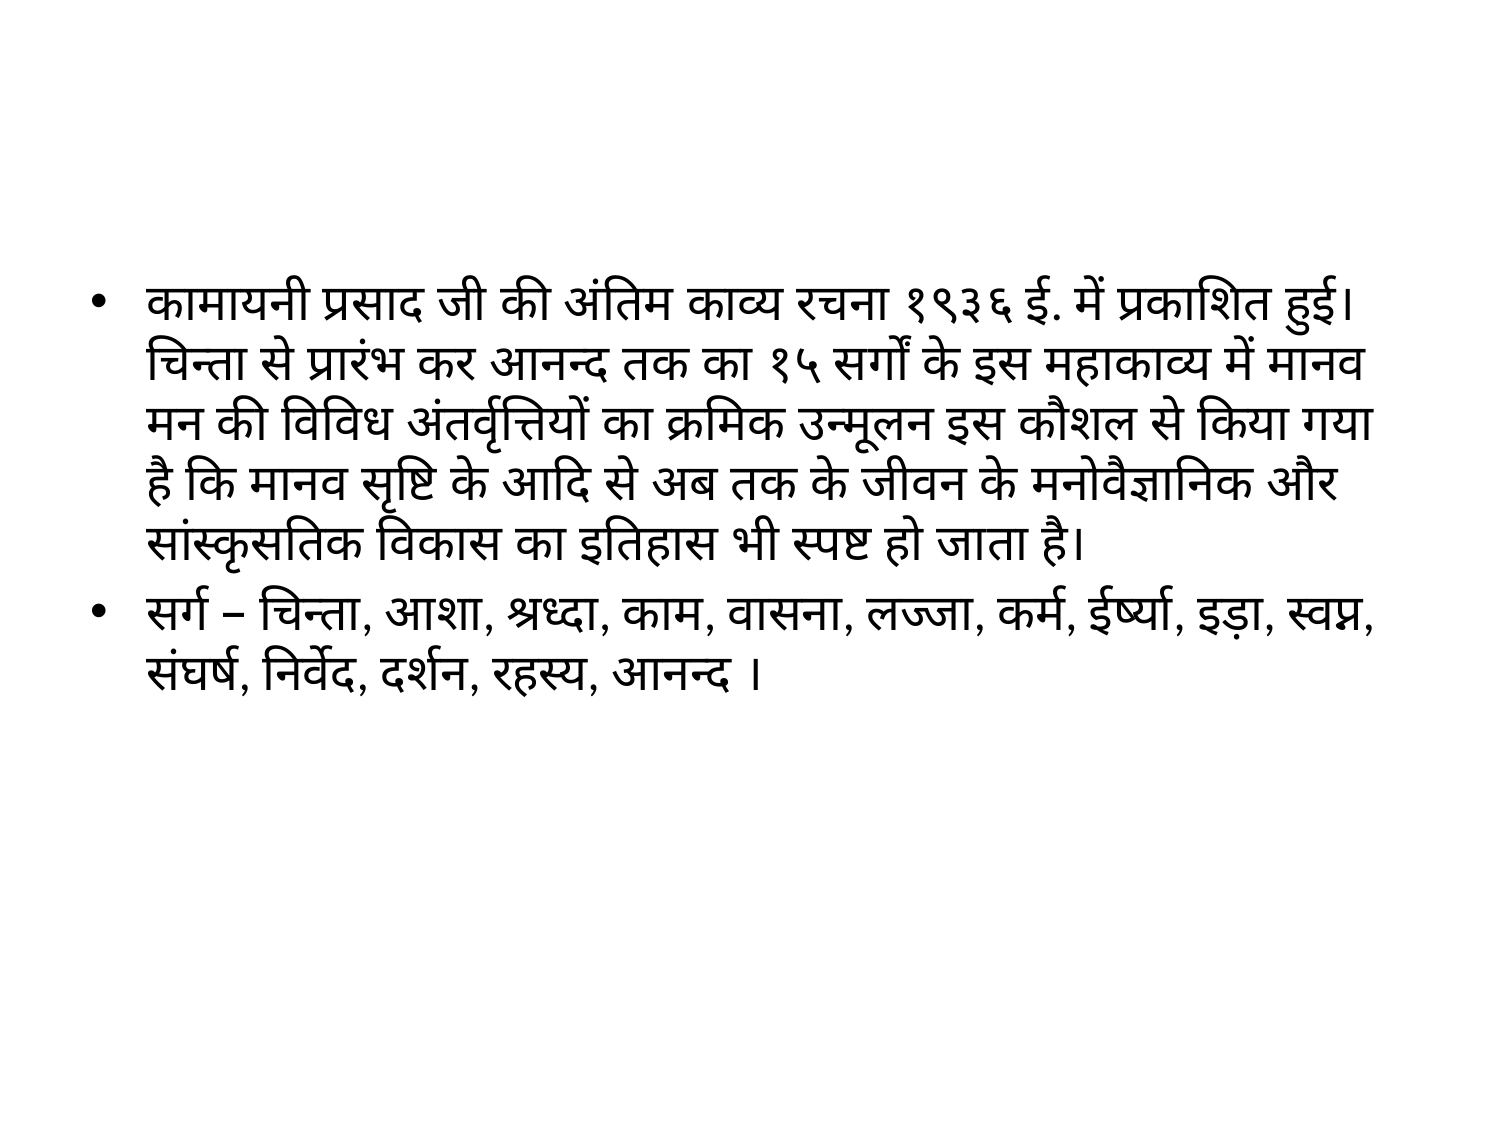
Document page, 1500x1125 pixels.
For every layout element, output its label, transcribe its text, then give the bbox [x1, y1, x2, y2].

list कामायनी प्रसाद जी की अंतिम काव्य रचना १९३६ ई. में प्रकाशित हुई। चिन्ता से प्रारंभ कर आनन्द तक का १५ सर्गों के इस महाकाव्य में मानव मन की विविध अंतर्वृत्तियों का क्रमिक उन्मूलन इस कौशल से किया गया है कि मानव सृष्टि के आदि से अब तक के जीवन के मनोवैज्ञानिक और सांस्कृसतिक विकास का इतिहास भी स्पष्ट हो जाता है। सर्ग – चिन्ता, आशा, श्रध्दा, काम, वासना, लज्जा, कर्म, ईर्ष्या, इड़ा, स्वप्न, संघर्ष, निर्वेद, दर्शन, रहस्य, आनन्द । [75, 262, 1425, 1005]
